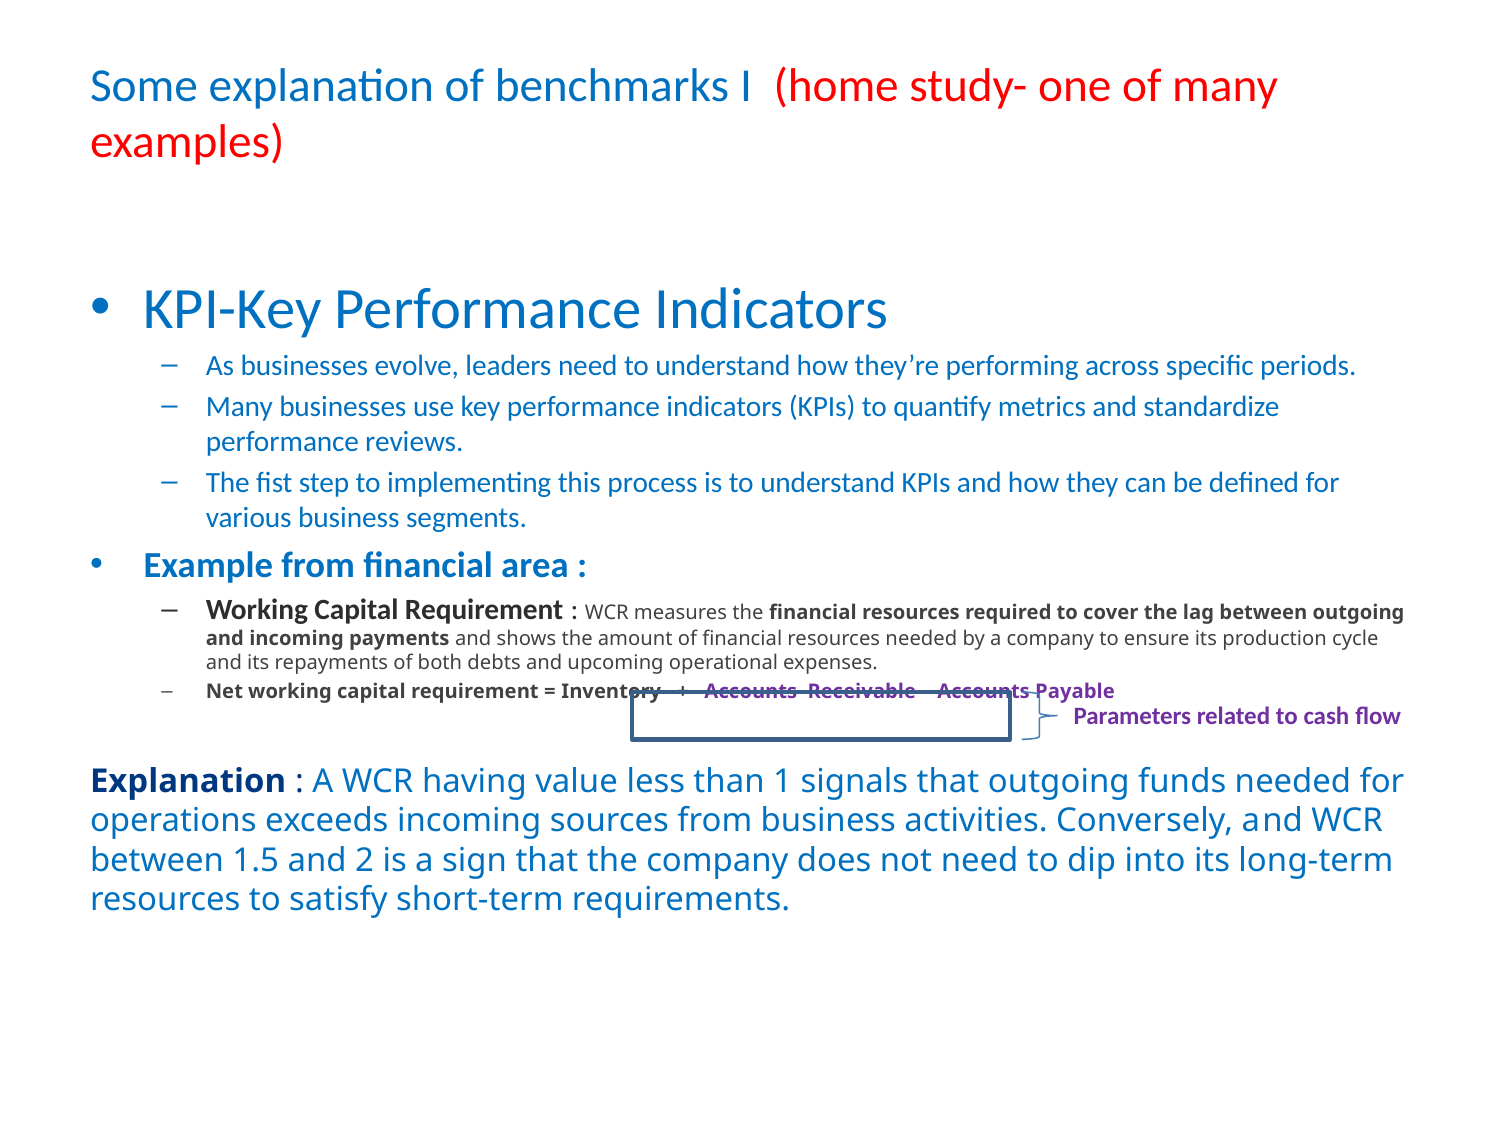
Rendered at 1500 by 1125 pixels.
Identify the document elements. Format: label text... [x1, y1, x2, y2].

title Some explanation of benchmarks I (home study- one of many examples) [75, 45, 1425, 233]
text_box [1021, 691, 1058, 741]
text_box Parameters related to cash flow [1059, 691, 1417, 737]
text_box [630, 690, 1012, 742]
list KPI-Key Performance Indicators As businesses evolve, leaders need to understand how they’re performing across specific periods. Many businesses use key performance indicators (KPIs) to quantify metrics and standardize performance reviews. The fist step to implementing this process is to understand KPIs and how they can be defined for various business segments. Example from financial area : Working Capital Requirement : WCR measures the financial resources required to cover the lag between outgoing and incoming payments and shows the amount of financial resources needed by a company to ensure its production cycle and its repayments of both debts and upcoming operational expenses. Net working capital requirement = Inventory + Accounts Receivable – Accounts Payable Explanation : A WCR having value less than 1 signals that outgoing funds needed for operations exceeds incoming sources from business activities. Conversely, and WCR between 1.5 and 2 is a sign that the company does not need to dip into its long-term resources to satisfy short-term requirements. [75, 262, 1425, 1005]
